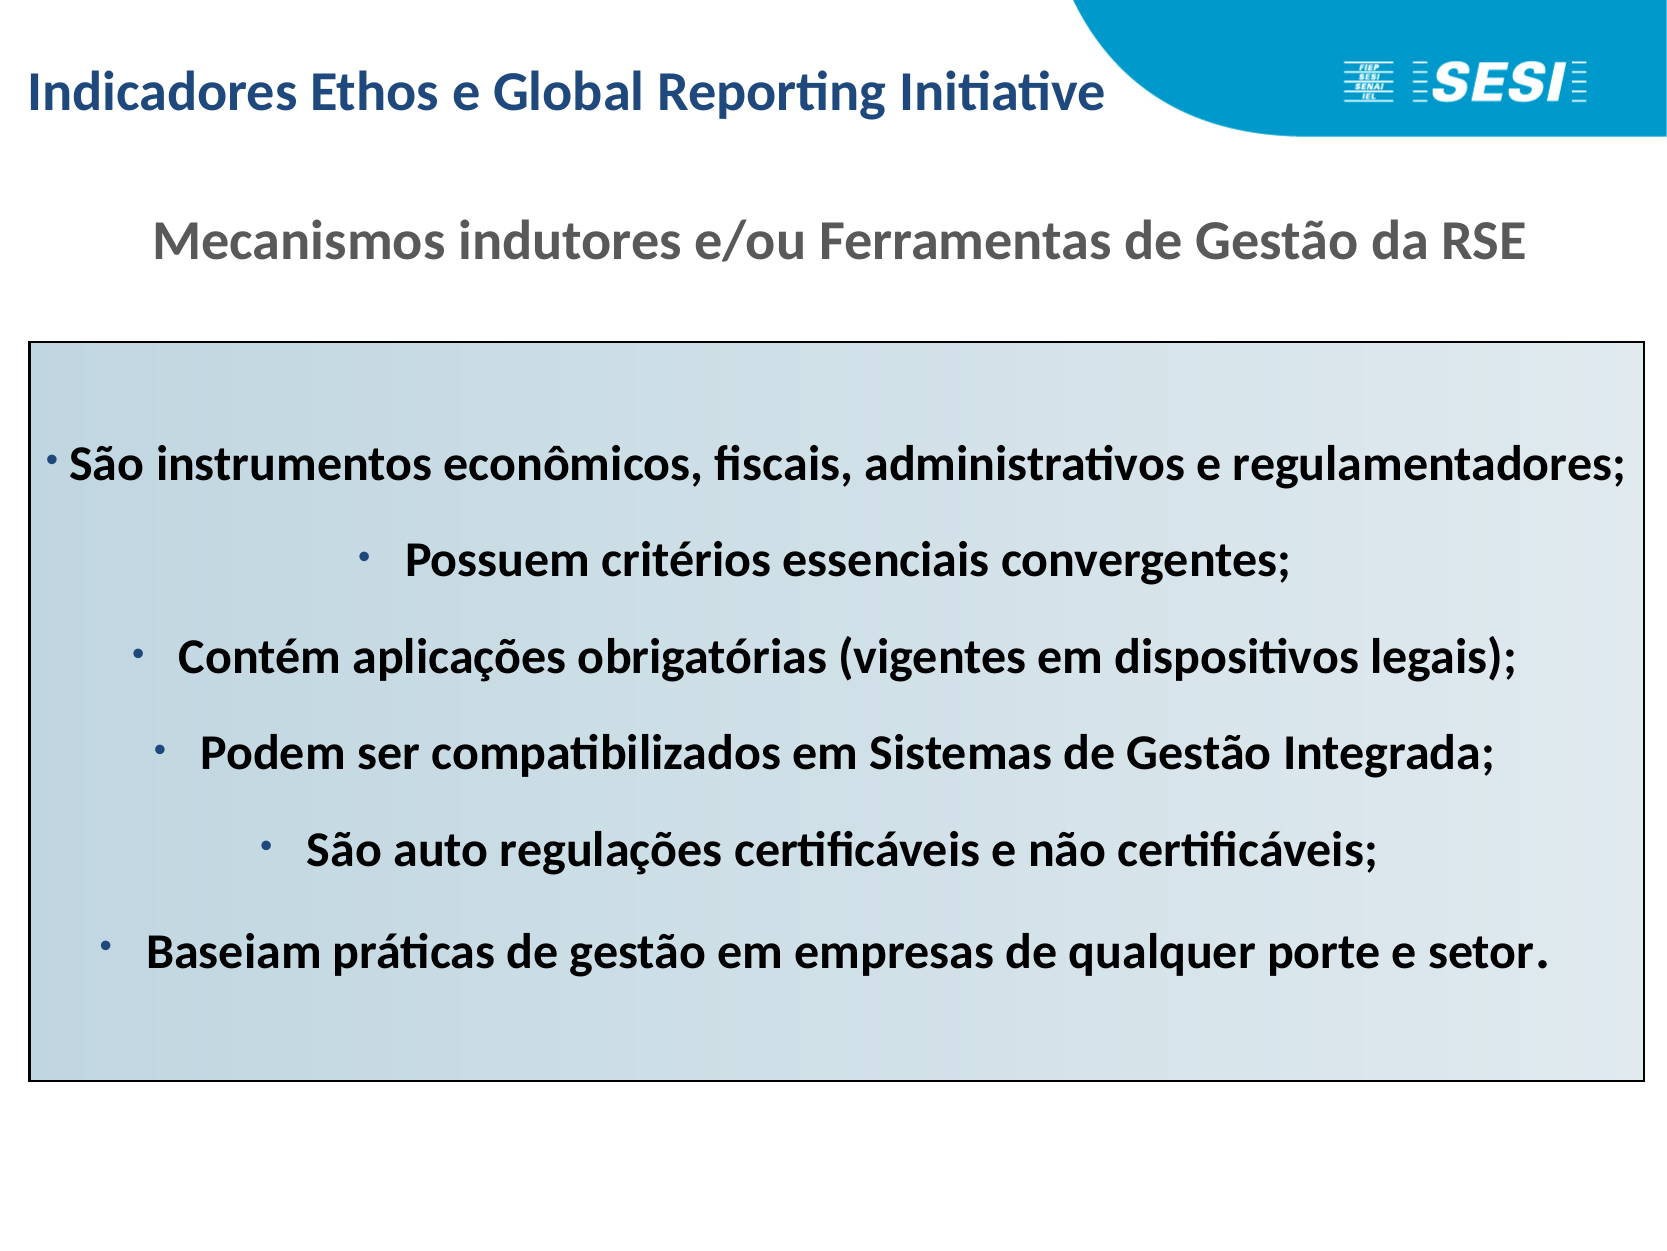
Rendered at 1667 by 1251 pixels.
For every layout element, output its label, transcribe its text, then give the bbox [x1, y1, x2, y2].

picture [1433, 62, 1469, 102]
picture [1548, 63, 1565, 101]
text_box São instrumentos econômicos, fiscais, administrativos e regulamentadores; Possuem critérios essenciais convergentes; Contém aplicações obrigatórias (vigentes em dispositivos legais); Podem ser compatibilizados em Sistemas de Gestão Integrada; São auto regulações certificáveis e não certificáveis; Baseiam práticas de gestão em empresas de qualquer porte e setor. [29, 341, 1644, 1081]
text_box Mecanismos indutores e/ou Ferramentas de Gestão da RSE [0, 195, 1667, 280]
picture [963, 82, 1667, 187]
picture [1472, 63, 1508, 101]
picture [1345, 62, 1393, 101]
text_box Indicadores Ethos e Global Reporting Initiative [0, 0, 1135, 130]
picture [1509, 62, 1545, 102]
